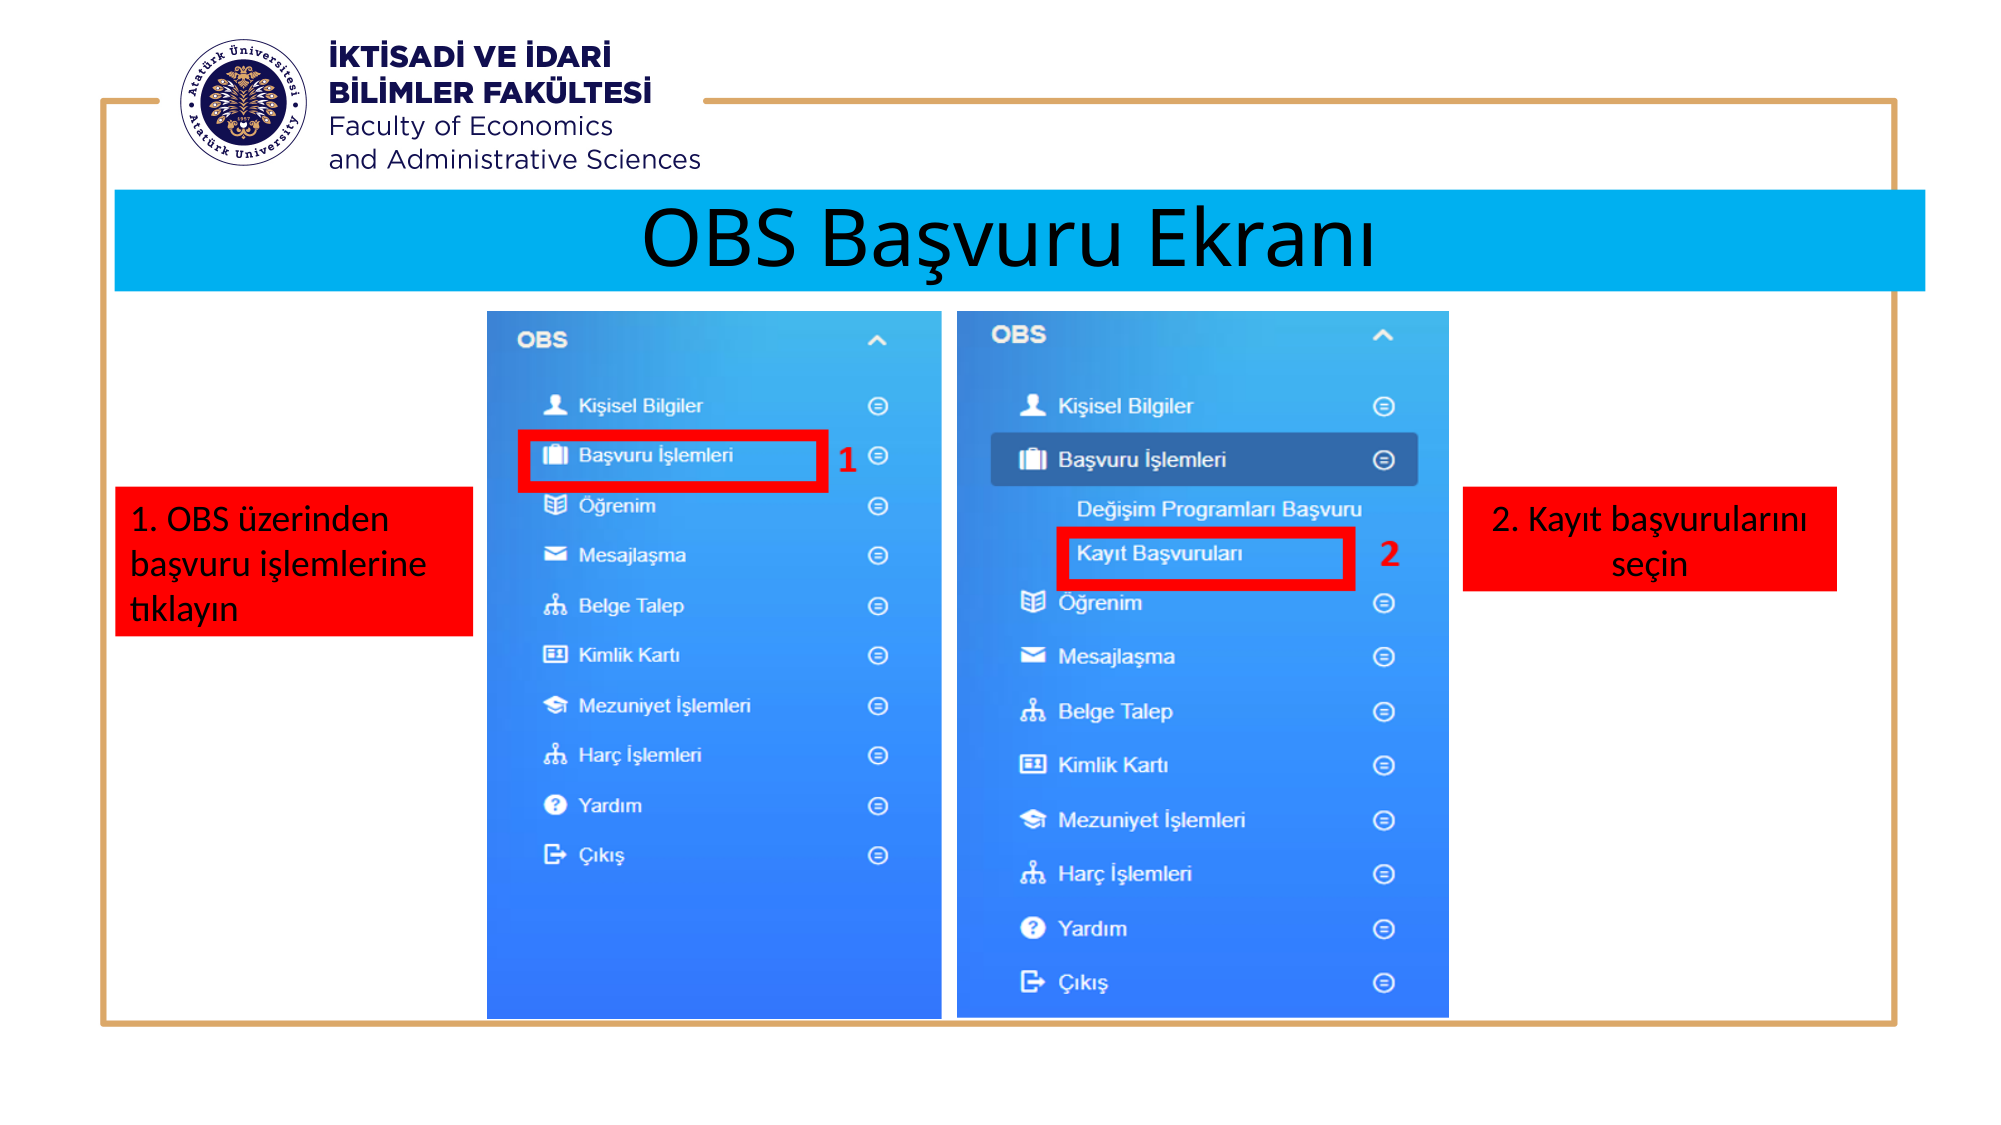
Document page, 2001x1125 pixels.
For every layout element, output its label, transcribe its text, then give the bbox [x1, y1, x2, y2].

text_box 1. OBS üzerinden başvuru işlemlerine tıklayın [115, 486, 474, 637]
picture [2, 0, 1996, 1125]
title OBS Başvuru Ekranı [114, 189, 1926, 292]
text_box 2. Kayıt başvurularını seçin [1462, 486, 1837, 592]
